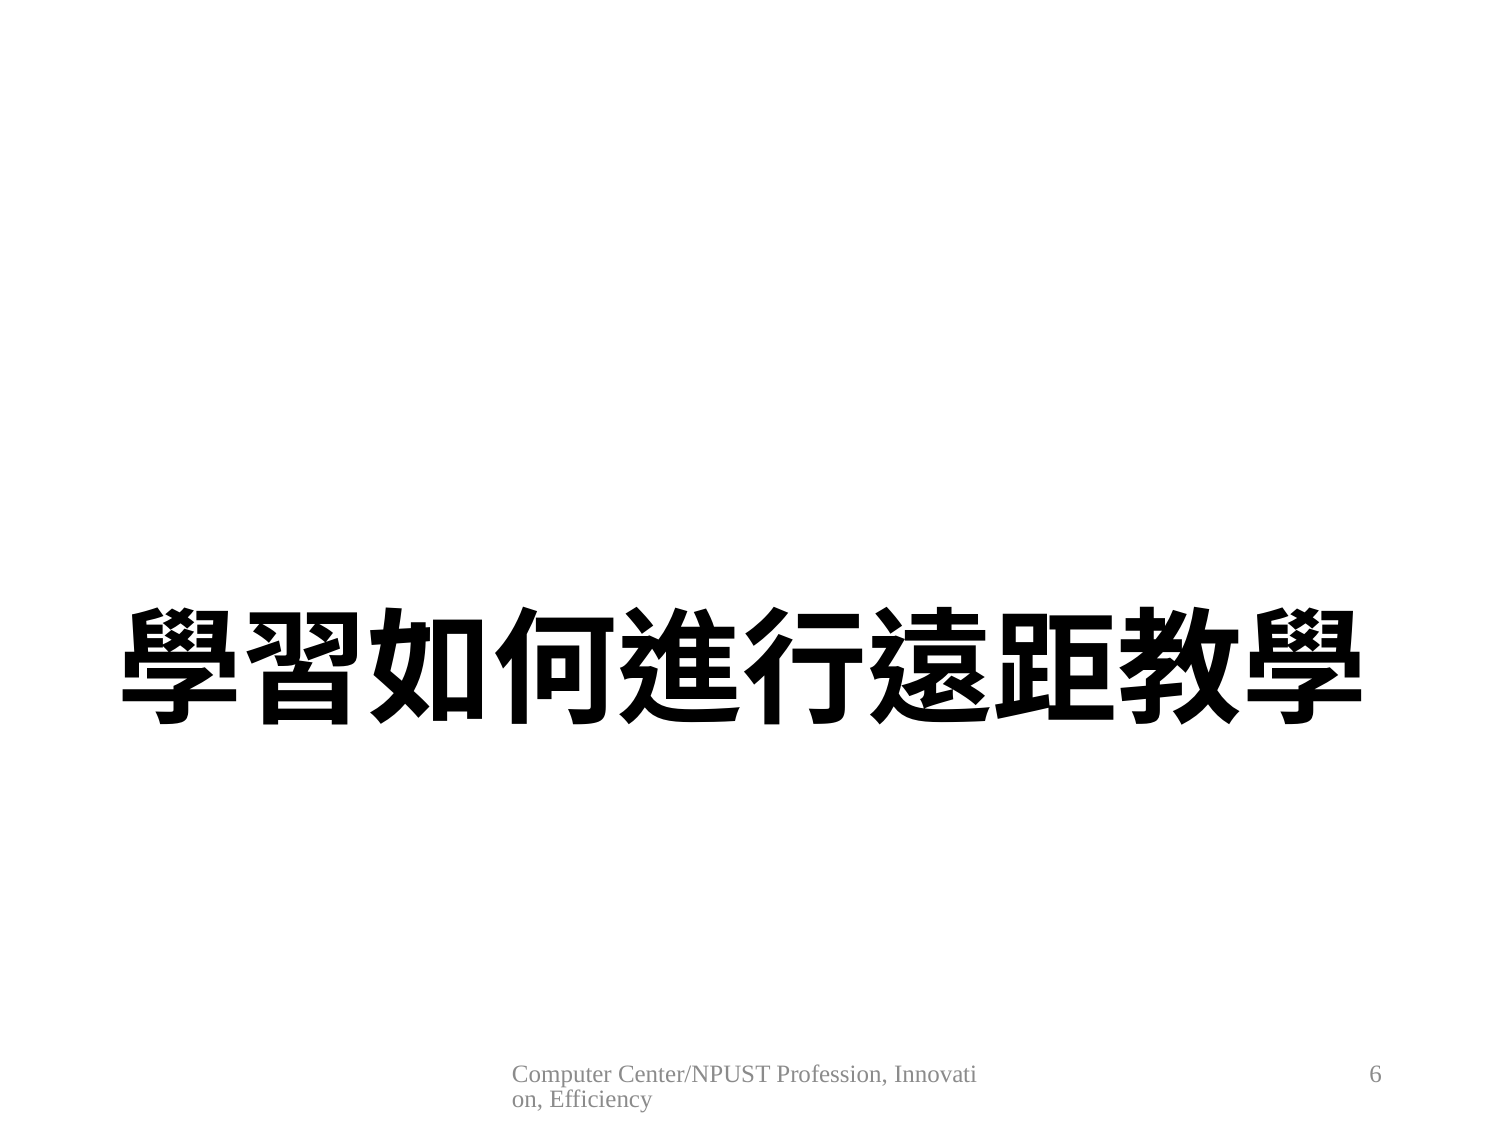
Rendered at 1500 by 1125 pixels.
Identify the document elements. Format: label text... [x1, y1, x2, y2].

slide_number 6 [1059, 1042, 1397, 1103]
footer Computer Center/NPUST Profession, Innovation, Efficiency [496, 1042, 1004, 1103]
title 學習如何進行遠距教學 [102, 280, 1397, 749]
